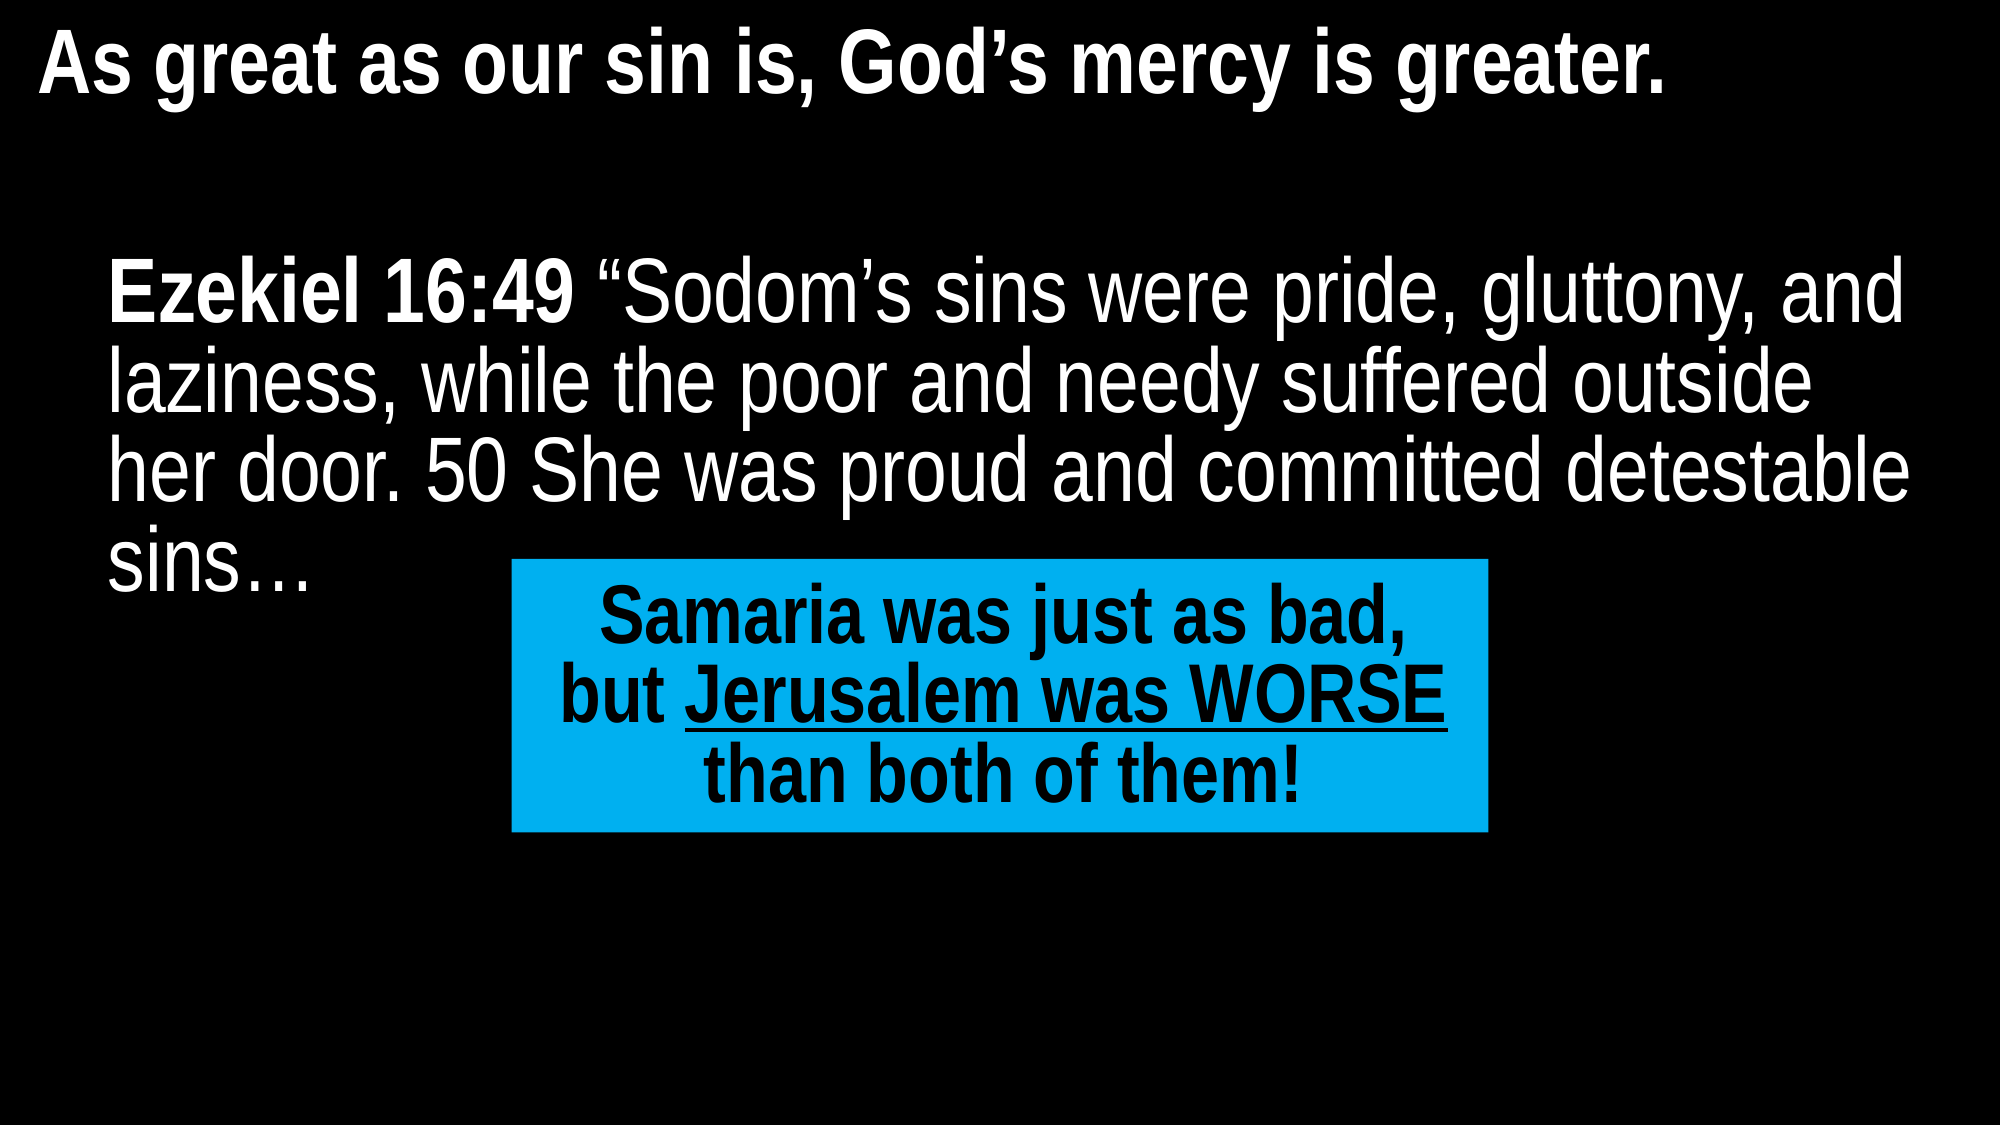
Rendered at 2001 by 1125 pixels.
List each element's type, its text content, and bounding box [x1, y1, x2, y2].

text_box Samaria was just as bad, but Jerusalem was WORSE than both of them! [510, 557, 1490, 834]
text_box As great as our sin is, God’s mercy is greater. Ezekiel 16:49 “Sodom’s sins were pride, gluttony, and laziness, while the poor and needy suffered outside her door. 50 She was proud and committed detestable sins… [16, 14, 1961, 1125]
